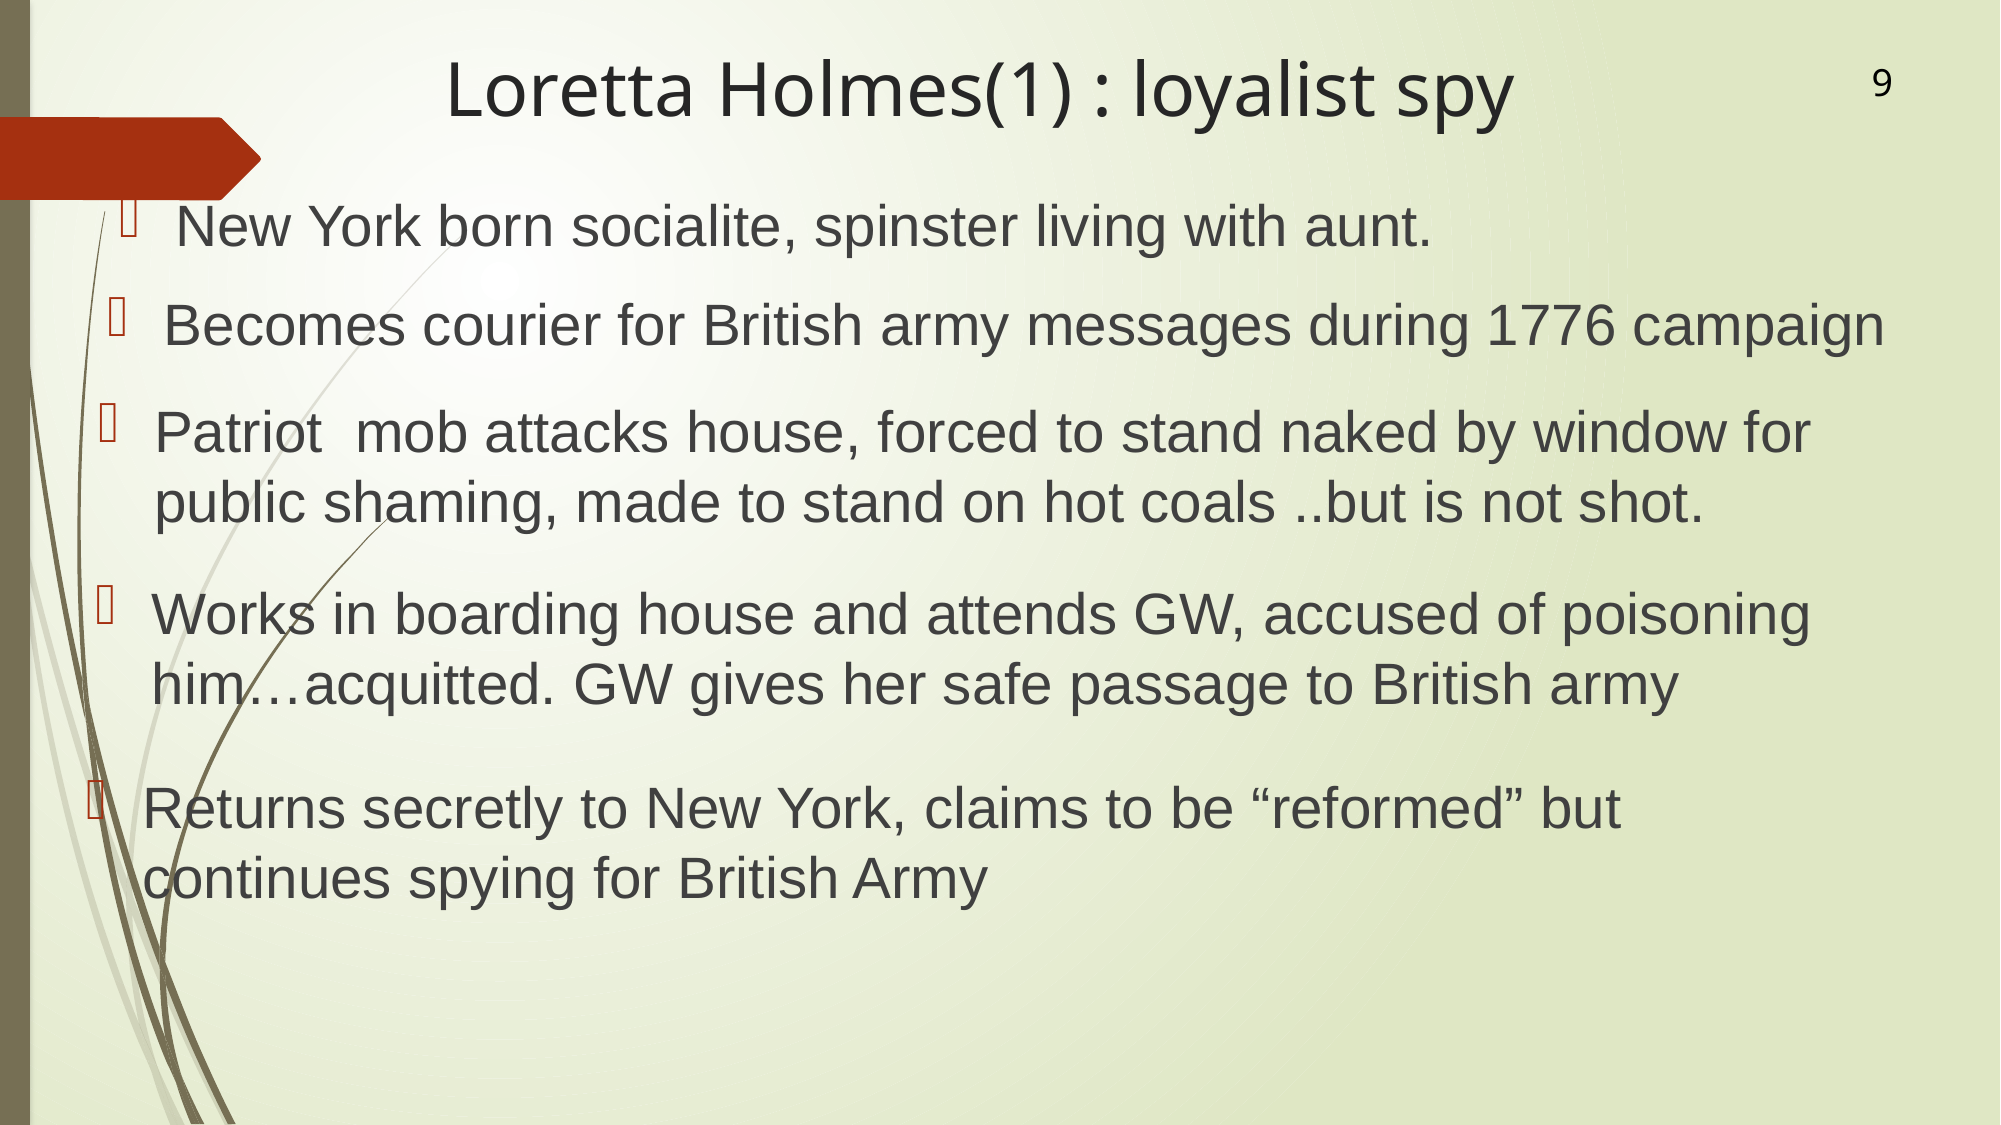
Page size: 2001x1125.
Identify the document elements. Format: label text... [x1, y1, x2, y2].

text_box Patriot mob attacks house, forced to stand naked by window for public shaming, made to stand on hot coals ..but is not shot. [83, 386, 1888, 553]
title Loretta Holmes(1) : loyalist spy [429, 34, 1892, 180]
text_box 9 [1856, 51, 1909, 112]
text_box Works in boarding house and attends GW, accused of poisoning him…acquitted. GW gives her safe passage to British army [80, 568, 1885, 735]
text_box Becomes courier for British army messages during 1776 campaign [92, 279, 1950, 371]
list New York born socialite, spinster living with aunt. [104, 180, 1961, 347]
text_box Returns secretly to New York, claims to be “reformed” but continues spying for British Army [70, 763, 1875, 930]
